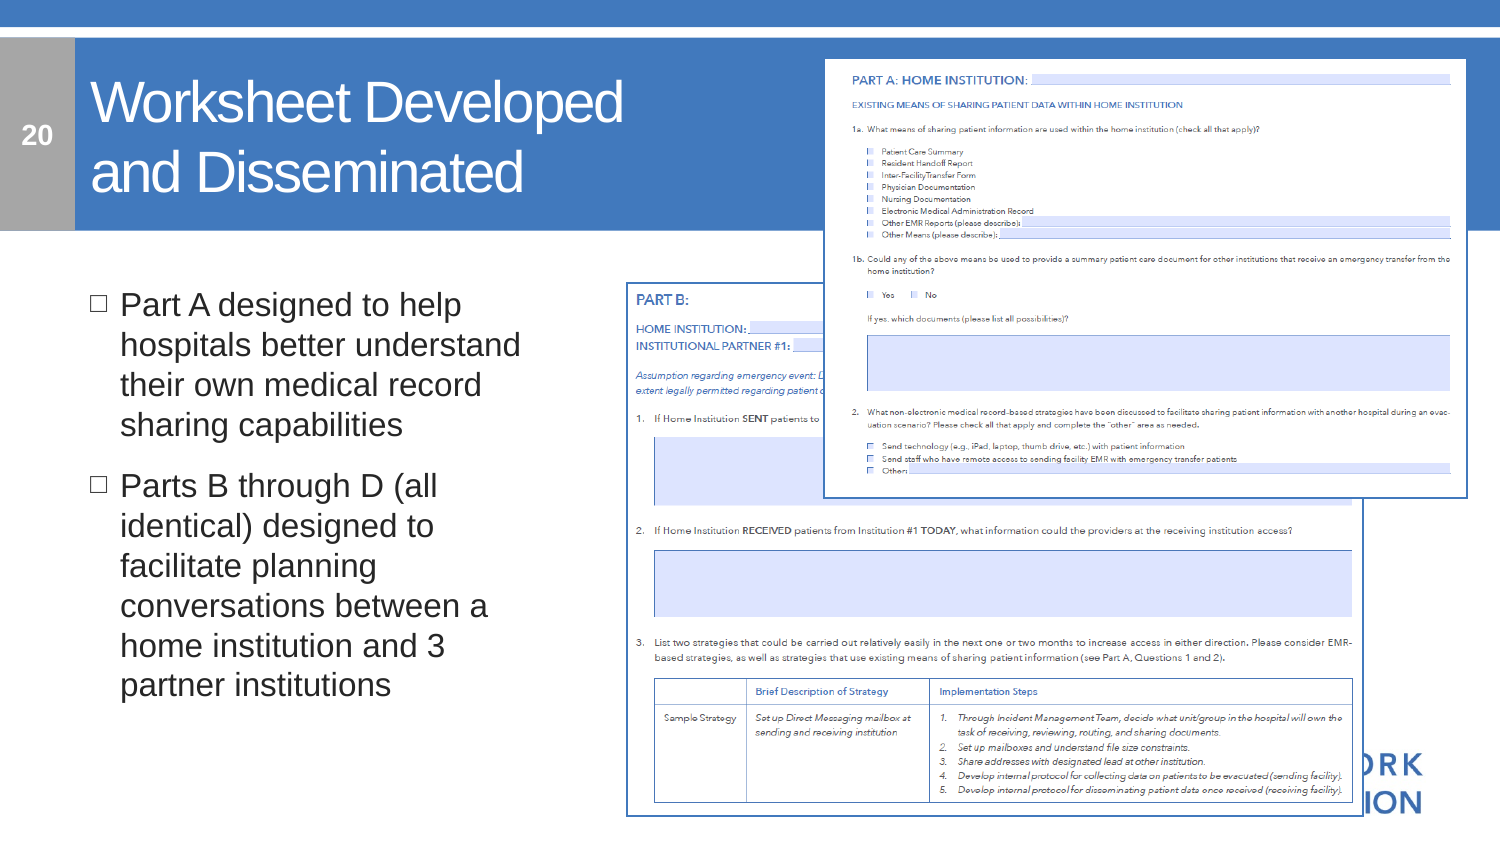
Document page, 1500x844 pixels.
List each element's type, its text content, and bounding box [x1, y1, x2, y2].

picture [1050, 749, 1426, 822]
title Worksheet Developed and Disseminated [75, 37, 1500, 231]
picture [627, 59, 1467, 815]
slide_number 20 [0, 37, 75, 231]
list Part A designed to help hospitals better understand their own medical record sharing capabilities Parts B through D (all identical) designed to facilitate planning conversations between a home institution and 3 partner institutions [75, 275, 575, 760]
